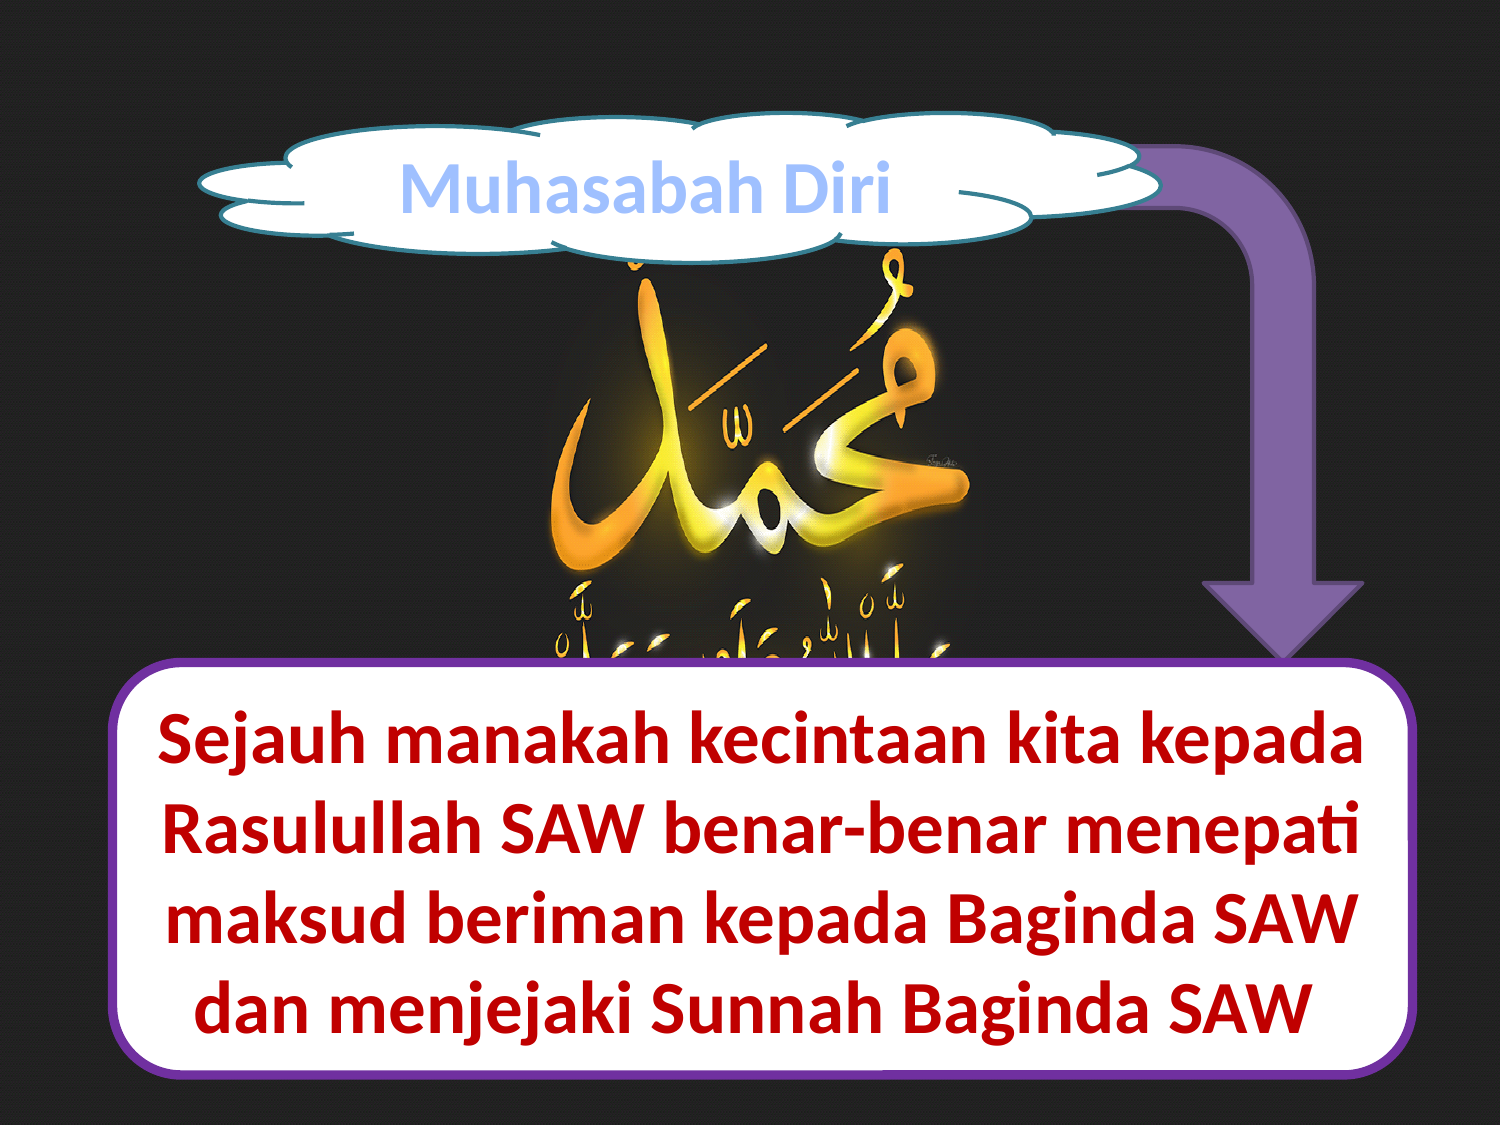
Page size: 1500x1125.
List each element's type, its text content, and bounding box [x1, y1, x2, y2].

text_box Sejauh manakah kecintaan kita kepada Rasulullah SAW benar-benar menepati maksud beriman kepada Baginda SAW dan menjejaki Sunnah Baginda SAW [110, 660, 1415, 1078]
text_box Muhasabah Diri [197, 110, 1163, 266]
picture [0, 0, 1500, 1125]
text_box [1119, 144, 1365, 660]
